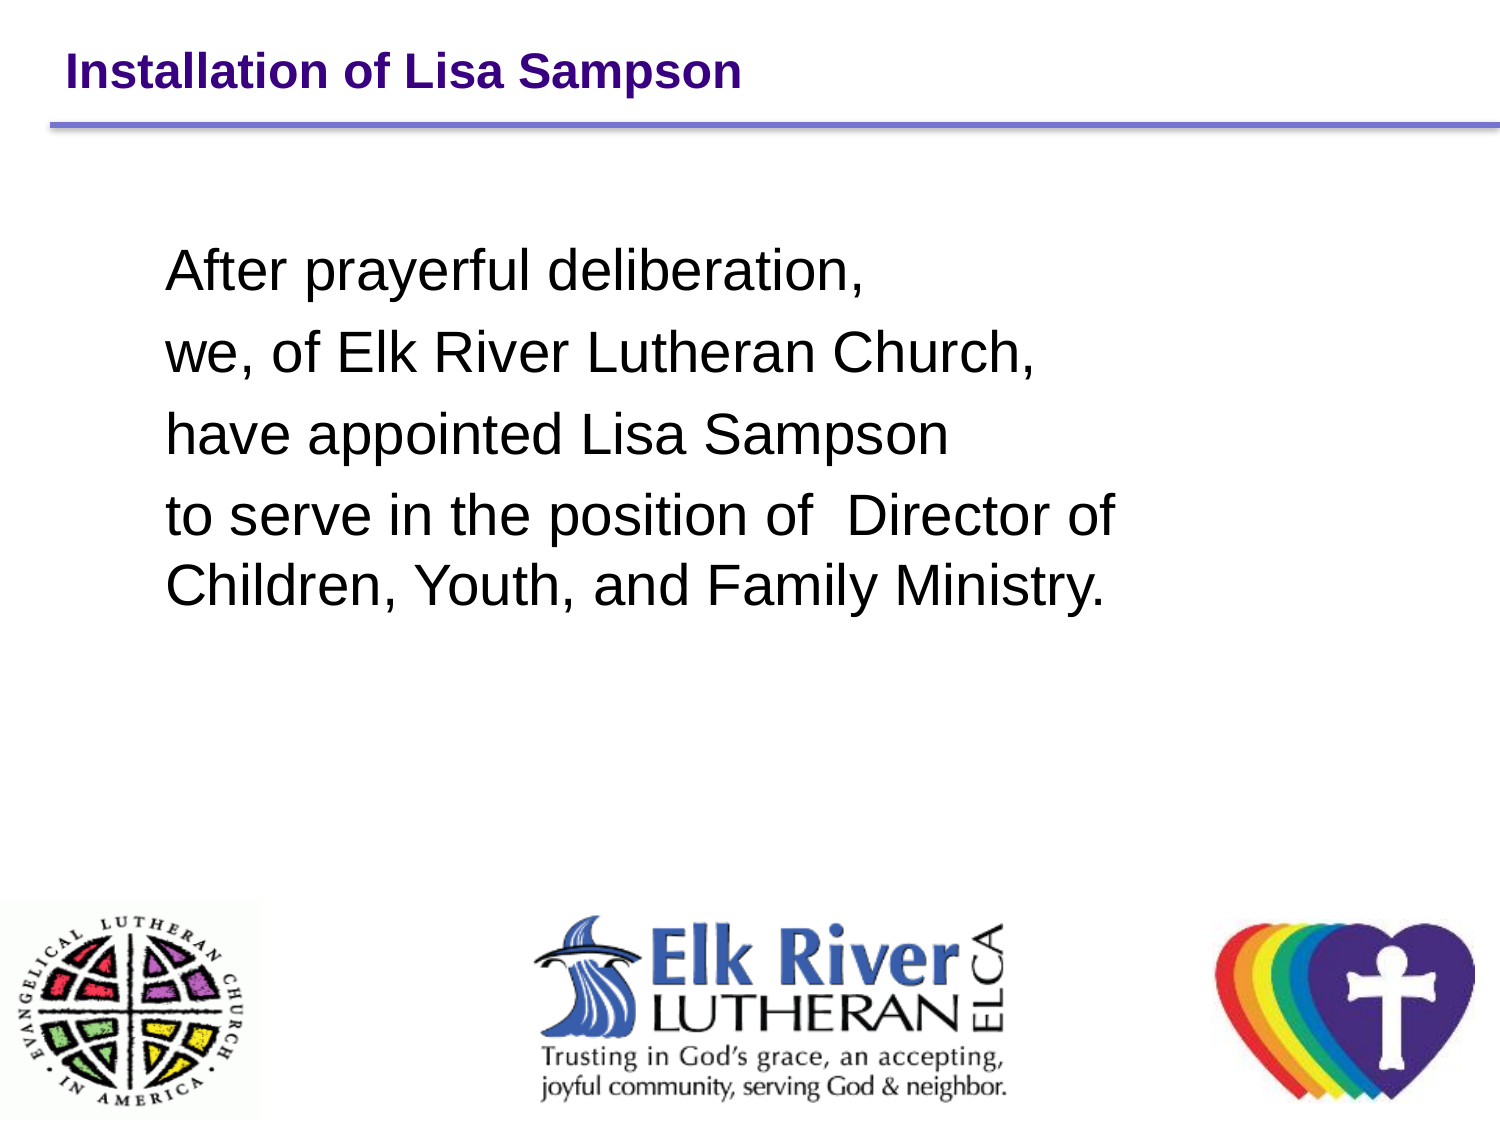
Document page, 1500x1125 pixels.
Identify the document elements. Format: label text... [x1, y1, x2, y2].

picture [525, 905, 1022, 1114]
picture [0, 900, 261, 1121]
title Installation of Lisa Sampson [50, 37, 1450, 100]
picture [1212, 919, 1475, 1103]
list After prayerful deliberation, we, of Elk River Lutheran Church, have appointed Lisa Sampson to serve in the position of Director of Children, Youth, and Family Ministry. [150, 224, 1375, 888]
